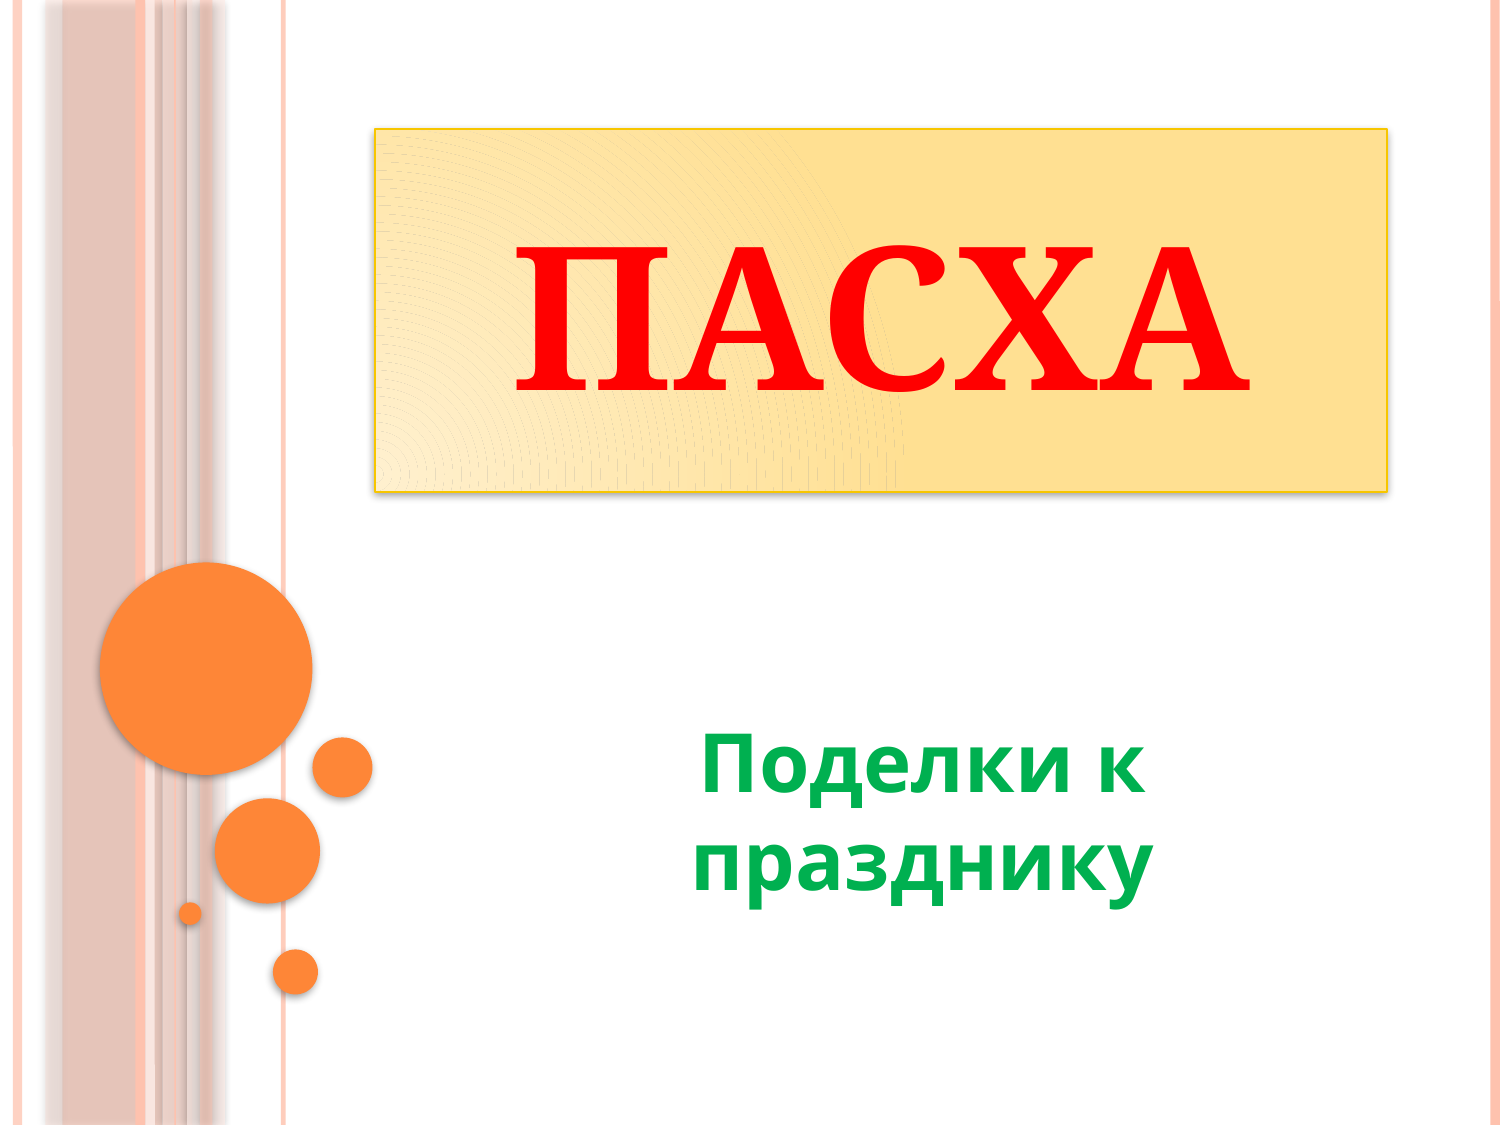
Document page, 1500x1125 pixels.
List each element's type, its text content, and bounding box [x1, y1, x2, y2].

title Пасха [374, 128, 1388, 493]
subtitle Поделки к празднику [457, 703, 1388, 914]
